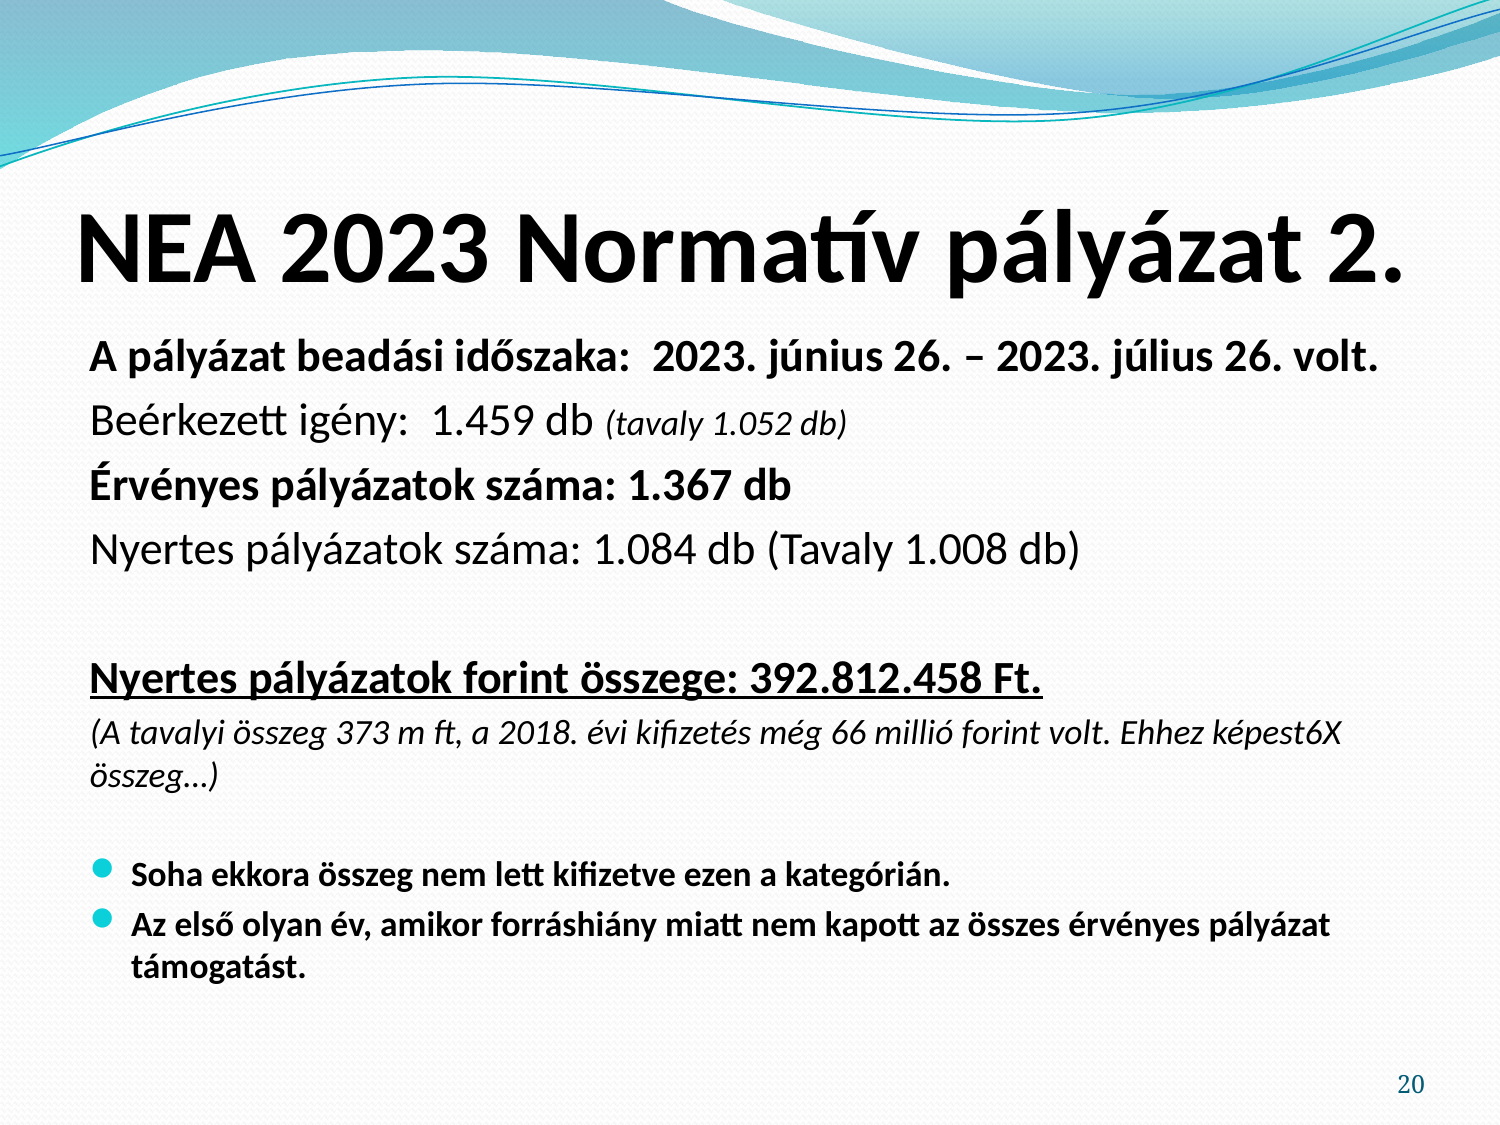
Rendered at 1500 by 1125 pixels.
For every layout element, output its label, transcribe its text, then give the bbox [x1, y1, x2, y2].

slide_number 20 [1299, 1042, 1425, 1103]
list A pályázat beadási időszaka: 2023. június 26. – 2023. július 26. volt. Beérkezett igény: 1.459 db (tavaly 1.052 db) Érvényes pályázatok száma: 1.367 db Nyertes pályázatok száma: 1.084 db (Tavaly 1.008 db) Nyertes pályázatok forint összege: 392.812.458 Ft. (A tavalyi összeg 373 m ft, a 2018. évi kifizetés még 66 millió forint volt. Ehhez képest6X összeg…) Soha ekkora összeg nem lett kifizetve ezen a kategórián. Az első olyan év, amikor forráshiány miatt nem kapott az összes érvényes pályázat támogatást. [75, 317, 1425, 1038]
title NEA 2023 Normatív pályázat 2. [75, 115, 1425, 303]
